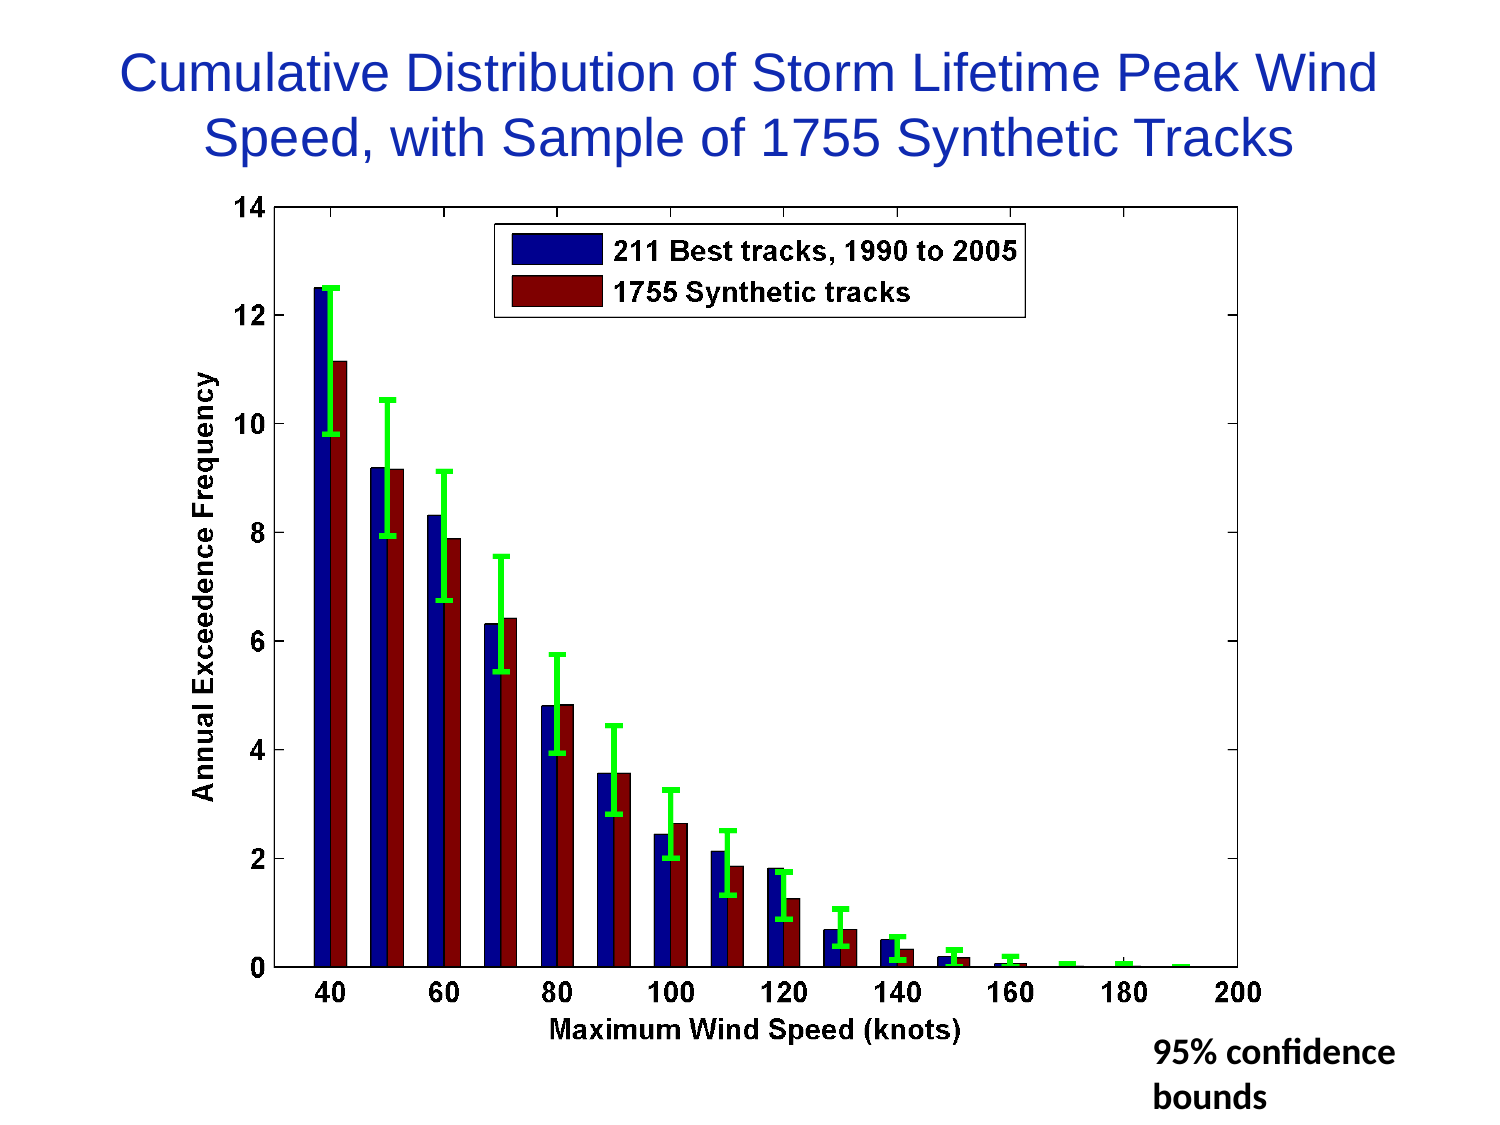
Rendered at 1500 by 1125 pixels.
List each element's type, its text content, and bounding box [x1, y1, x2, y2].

picture [112, 137, 1355, 1069]
title Cumulative Distribution of Storm Lifetime Peak Wind Speed, with Sample of 1755 Synthetic Tracks [74, 24, 1426, 181]
text_box 95% confidence bounds [1137, 1019, 1463, 1125]
